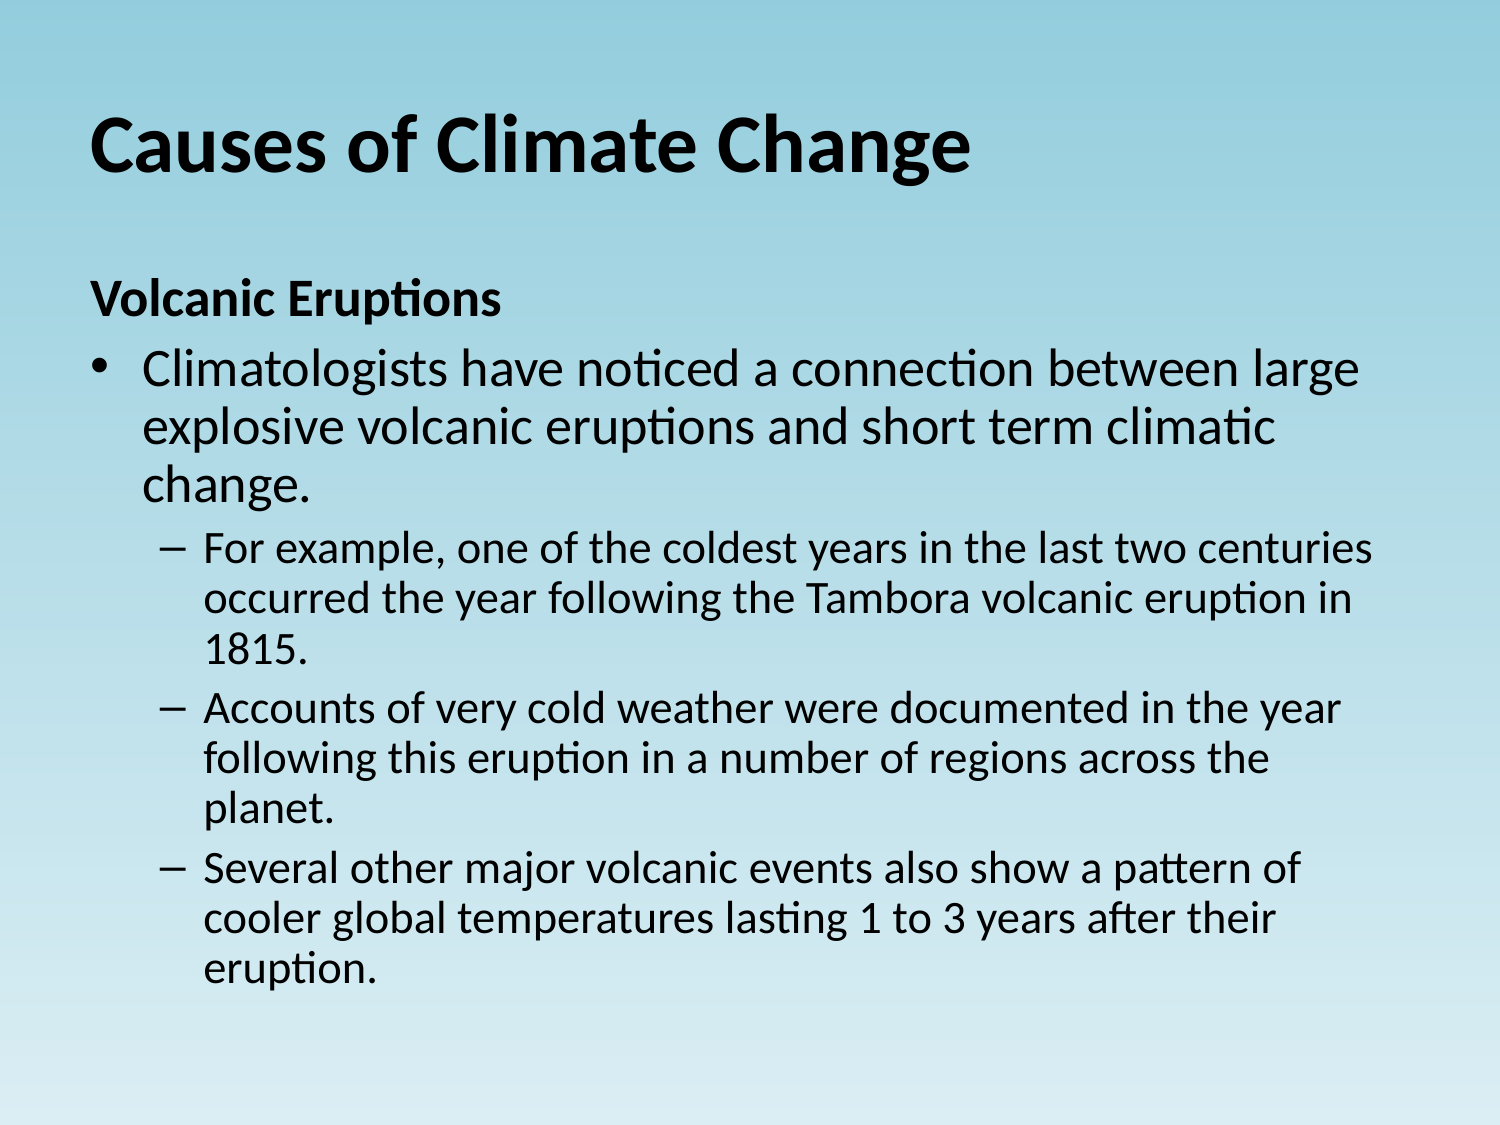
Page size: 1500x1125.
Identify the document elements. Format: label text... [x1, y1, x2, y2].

list Volcanic Eruptions Climatologists have noticed a connection between large explosive volcanic eruptions and short term climatic change. For example, one of the coldest years in the last two centuries occurred the year following the Tambora volcanic eruption in 1815. Accounts of very cold weather were documented in the year following this eruption in a number of regions across the planet. Several other major volcanic events also show a pattern of cooler global temperatures lasting 1 to 3 years after their eruption. [75, 262, 1425, 1005]
title Causes of Climate Change [75, 45, 1425, 233]
